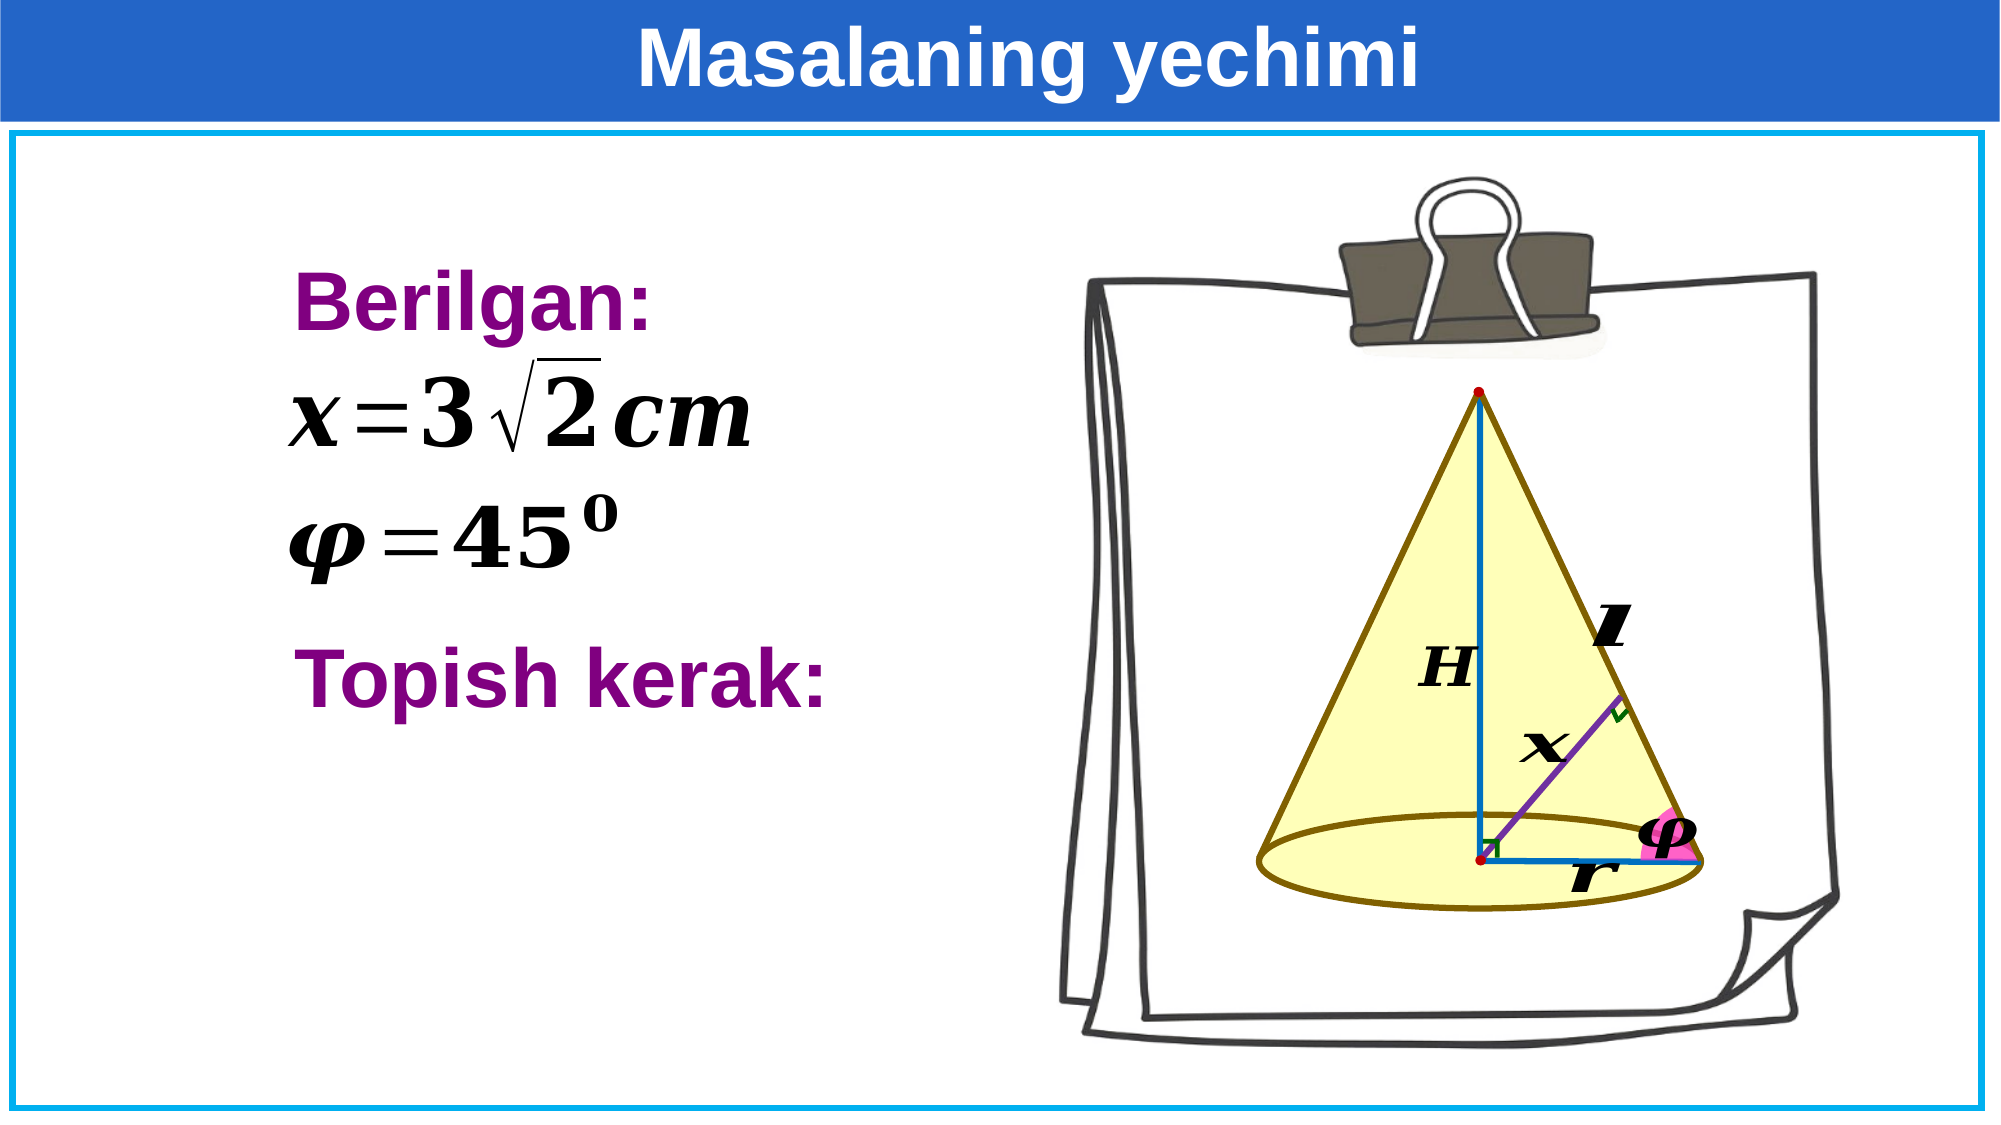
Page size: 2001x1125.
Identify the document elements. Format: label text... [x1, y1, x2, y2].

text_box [1619, 710, 1628, 720]
text_box [0, 0, 2000, 122]
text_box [1258, 388, 1481, 859]
text_box Berilgan: [278, 240, 670, 355]
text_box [1481, 696, 1622, 859]
text_box Masalaning yechimi [621, 0, 1438, 111]
picture [1053, 171, 1856, 1053]
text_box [1480, 391, 1702, 861]
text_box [1612, 709, 1619, 723]
text_box Topish kerak: [279, 617, 845, 732]
text_box [9, 130, 1985, 1111]
